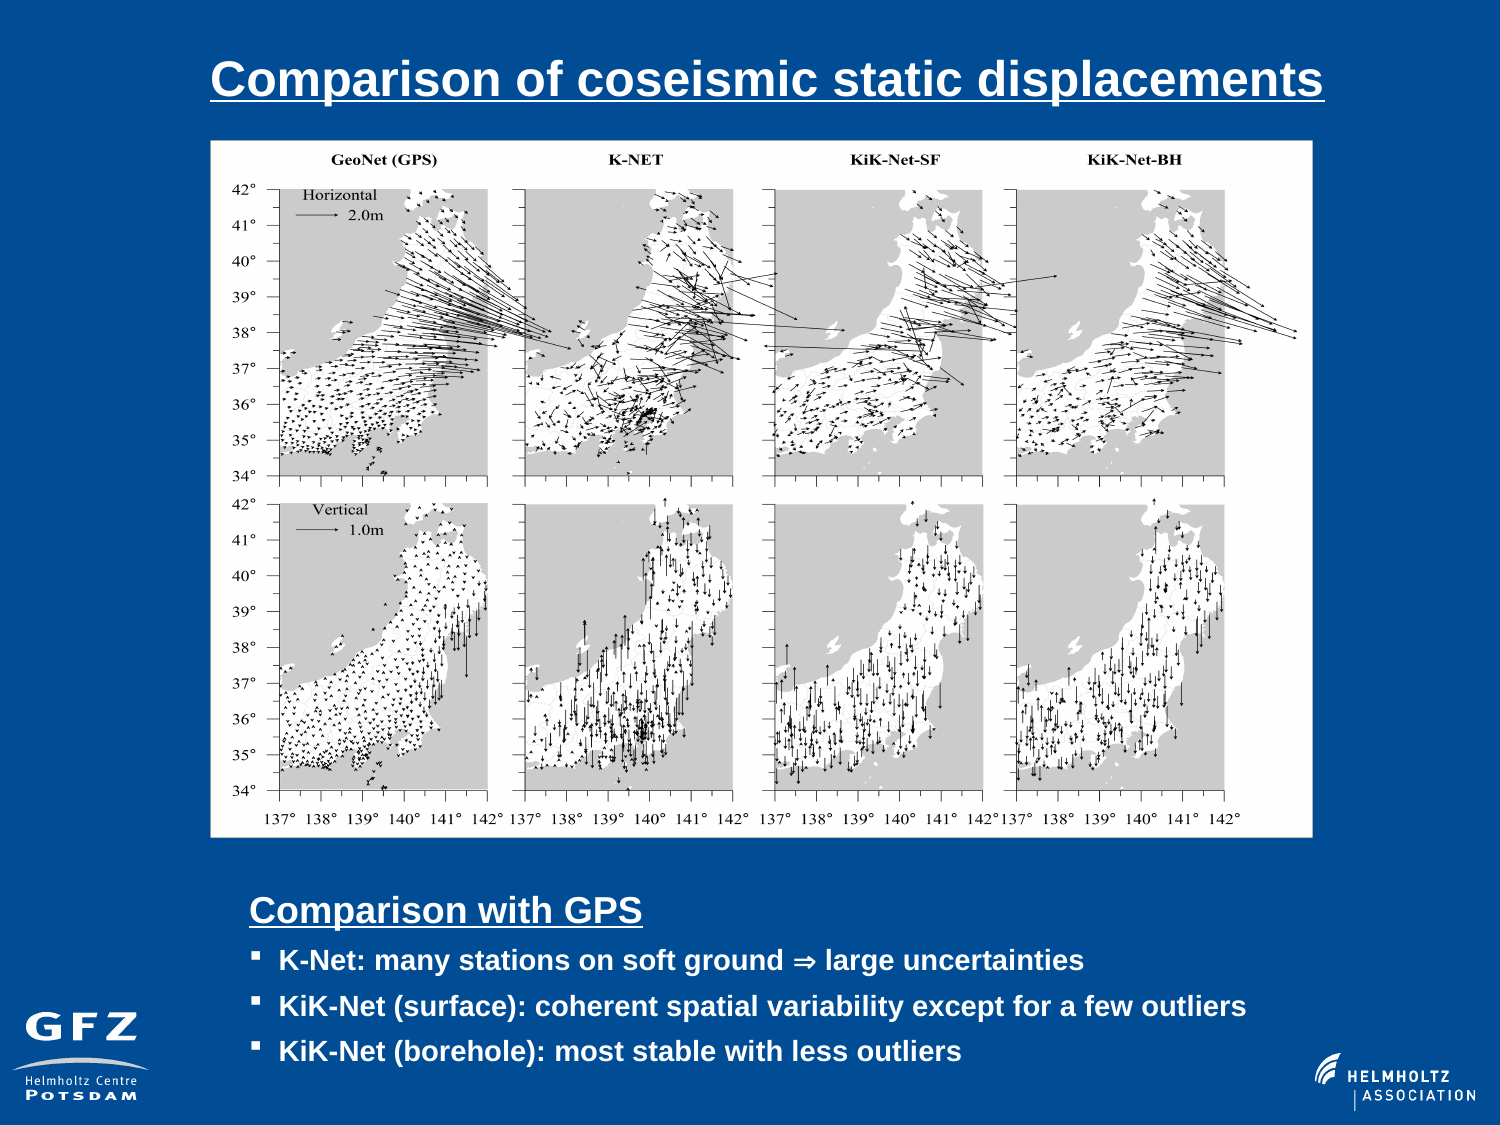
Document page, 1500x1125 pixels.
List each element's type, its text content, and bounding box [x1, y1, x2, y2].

picture [12, 1012, 149, 1100]
picture [210, 140, 1313, 838]
text_box Comparison of coseismic static displacements [105, 39, 1430, 115]
text_box Comparison with GPS K-Net: many stations on soft ground  large uncertainties KiK-Net (surface): coherent spatial variability except for a few outliers KiK-Net (borehole): most stable with less outliers [234, 878, 1289, 1075]
picture [1315, 1053, 1475, 1111]
